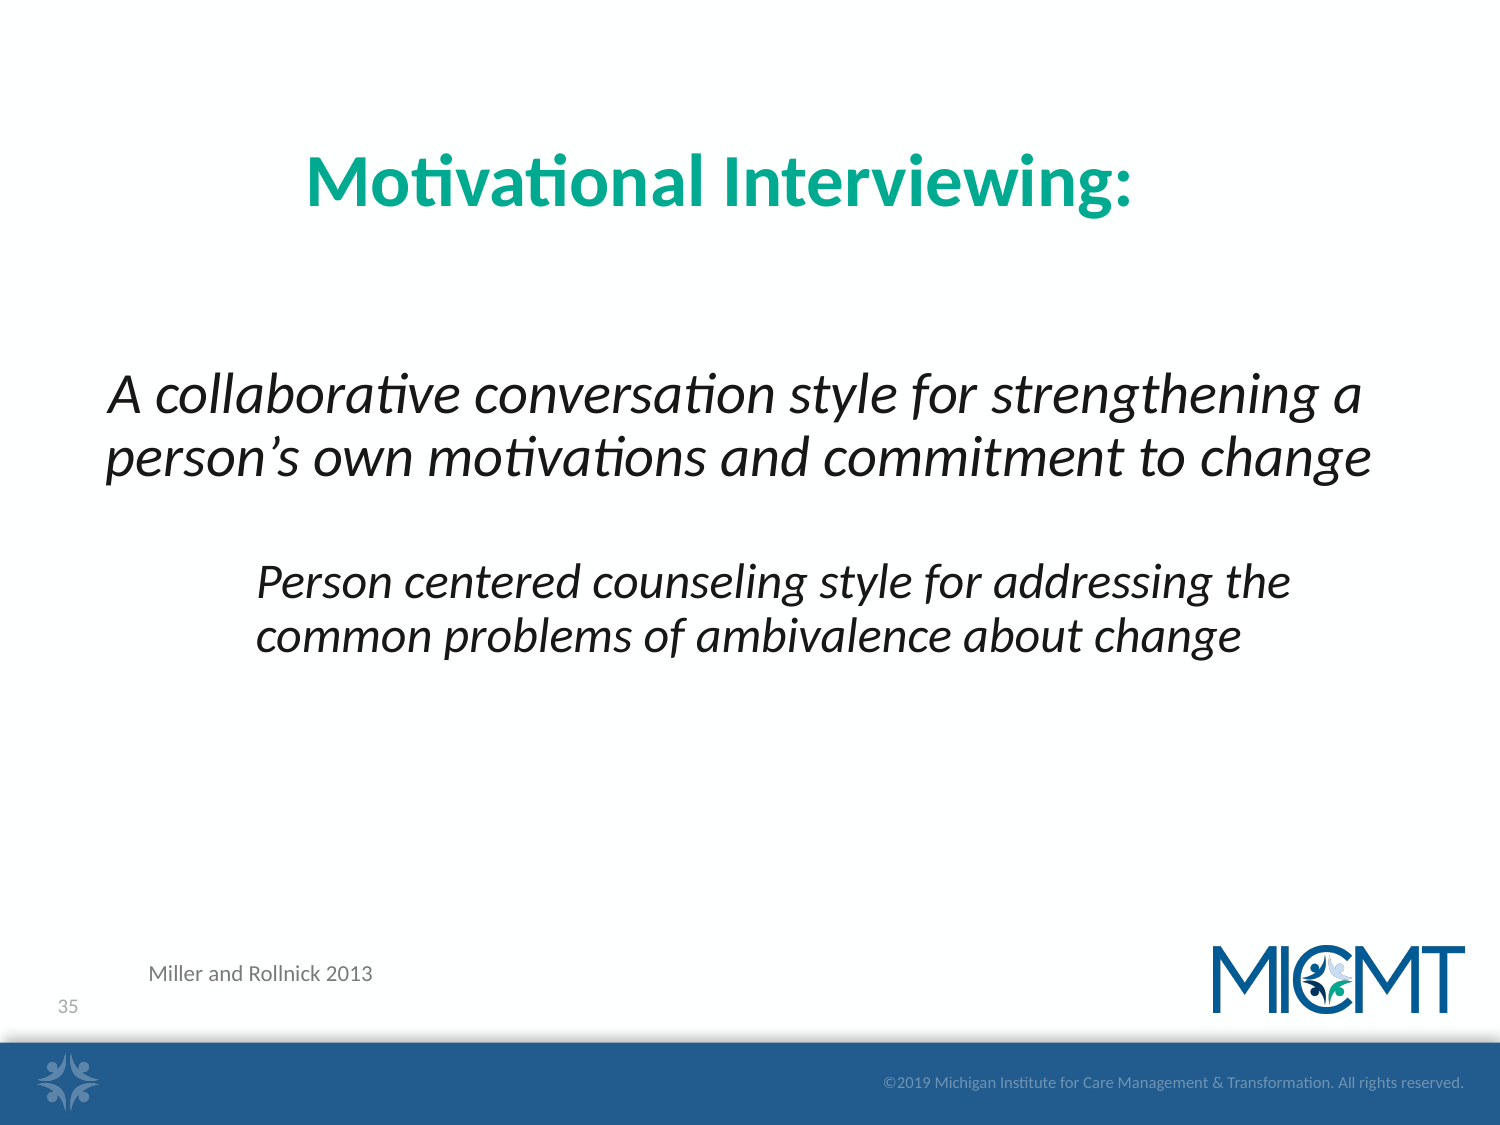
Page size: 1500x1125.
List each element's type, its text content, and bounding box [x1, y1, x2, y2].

text_box Miller and Rollnick 2013 [133, 951, 990, 994]
picture [1213, 945, 1466, 1014]
list Motivational Interviewing: A collaborative conversation style for strengthening a person’s own motivations and commitment to change Person centered counseling style for addressing the common problems of ambivalence about change [53, 134, 1404, 877]
